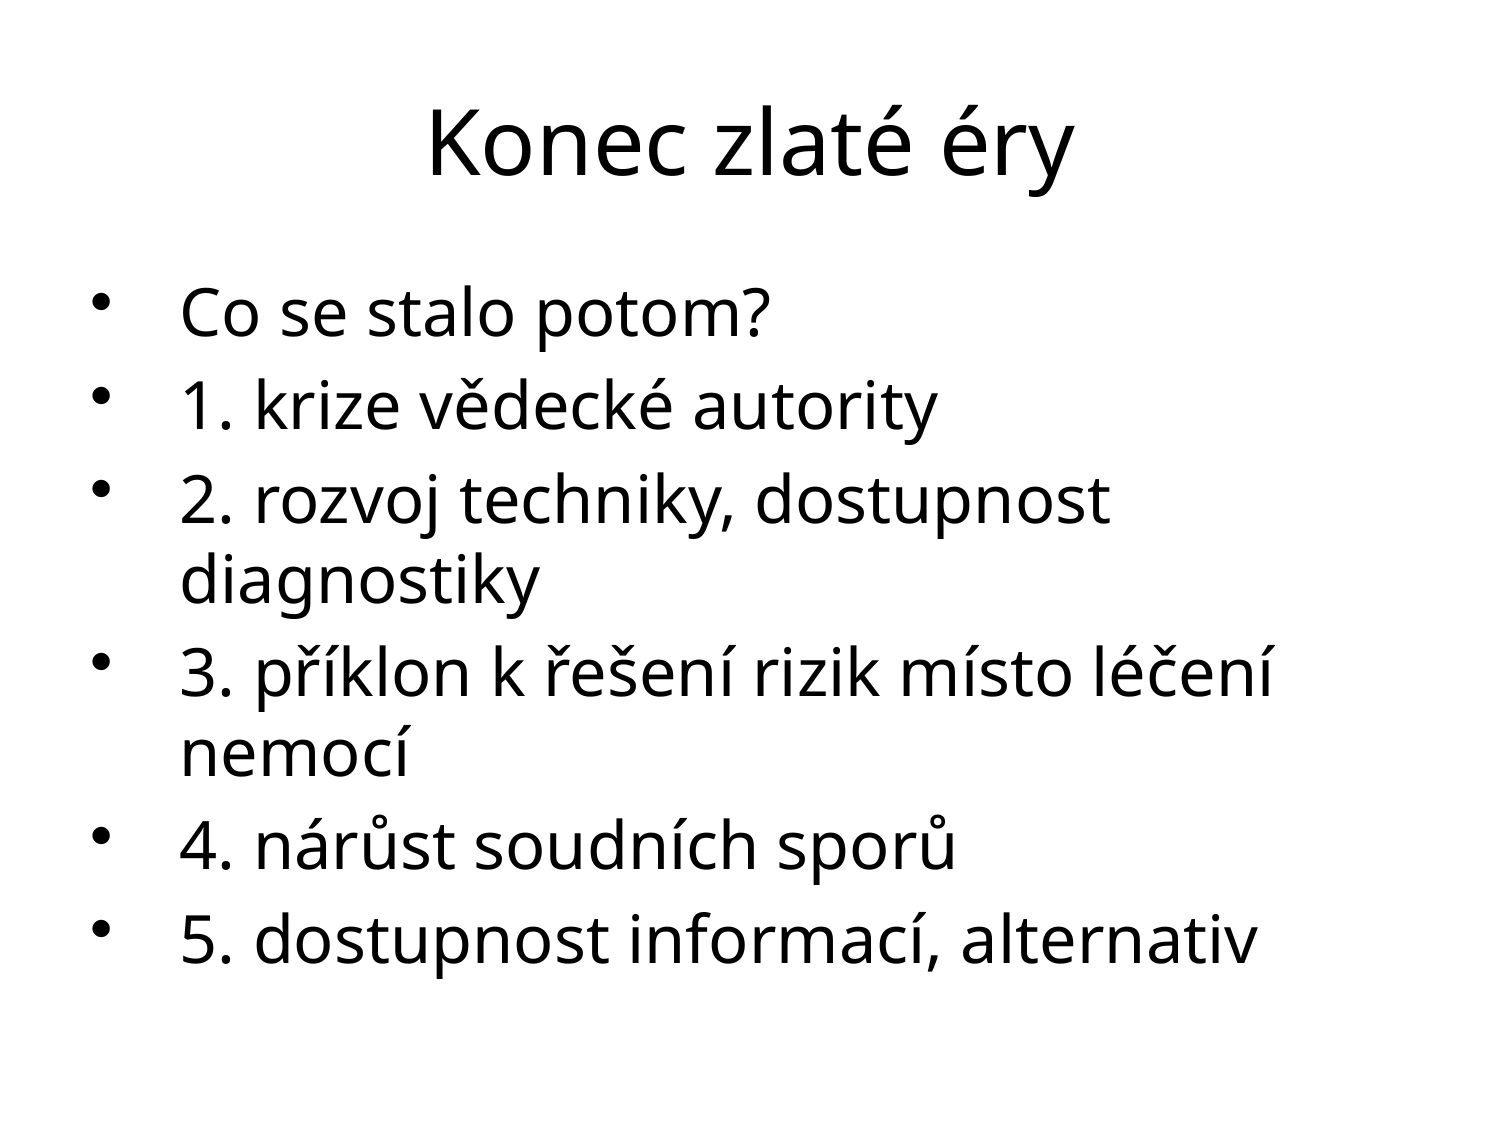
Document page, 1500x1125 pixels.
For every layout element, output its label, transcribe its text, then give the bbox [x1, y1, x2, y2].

title Konec zlaté éry [74, 44, 1426, 233]
list Co se stalo potom? 1. krize vědecké autority 2. rozvoj techniky, dostupnost diagnostiky 3. příklon k řešení rizik místo léčení nemocí 4. nárůst soudních sporů 5. dostupnost informací, alternativ [74, 262, 1426, 1006]
